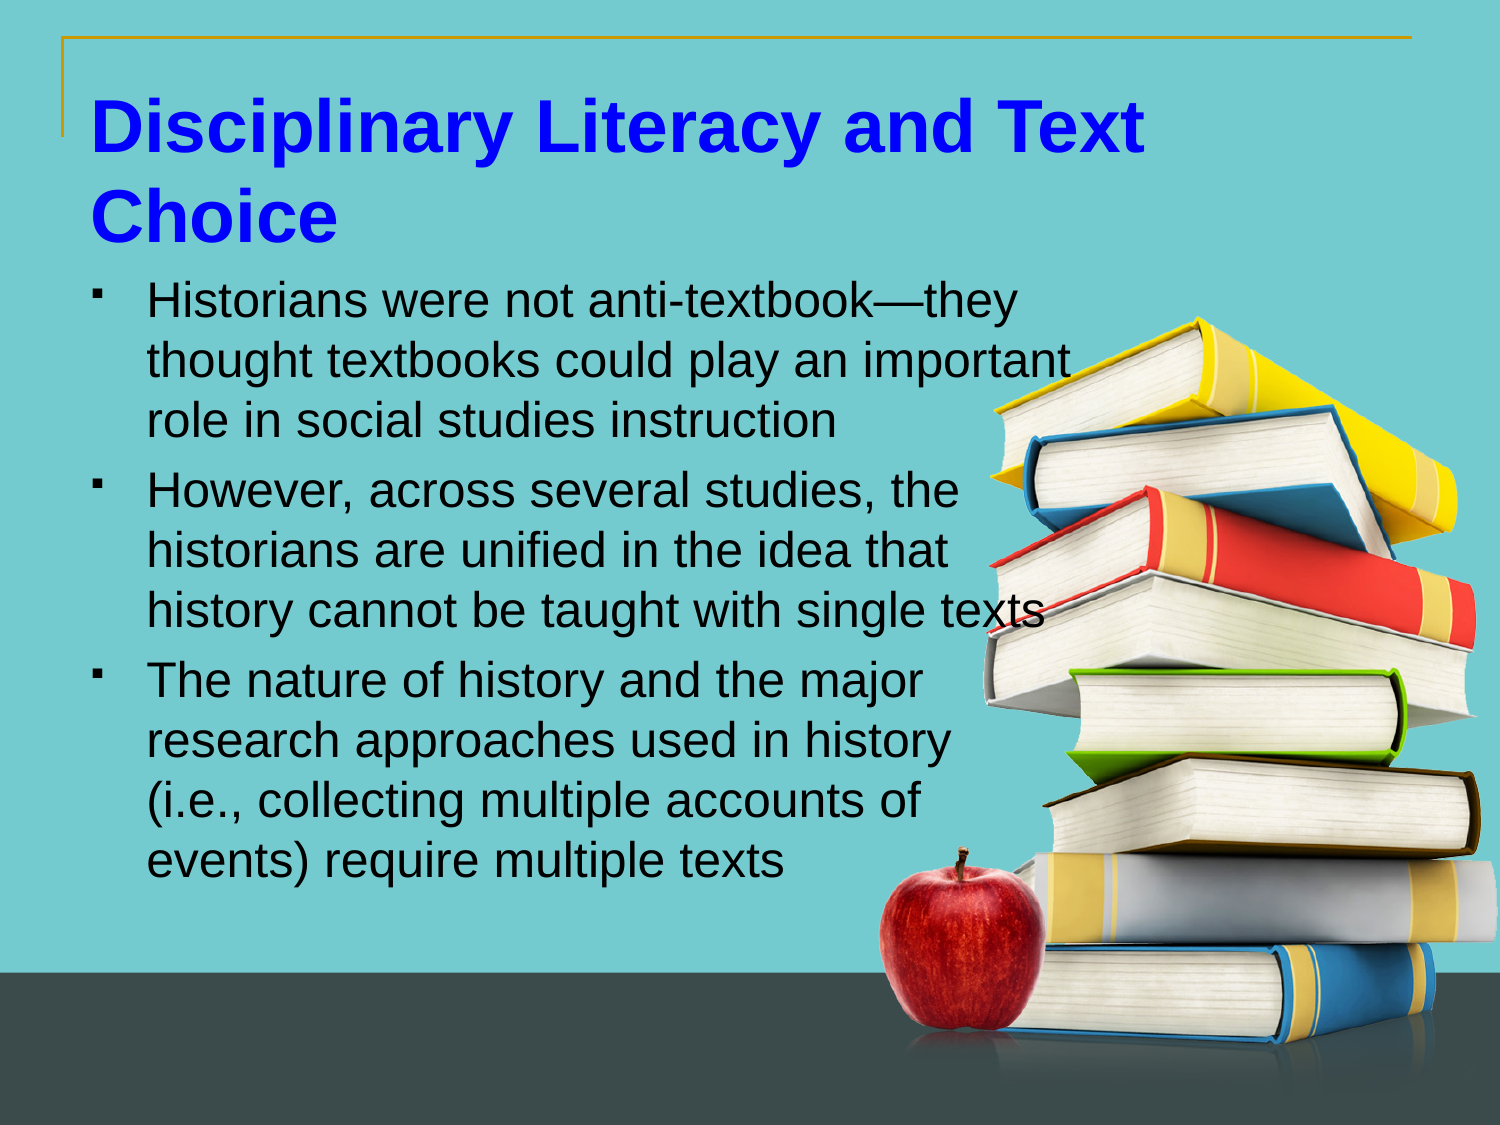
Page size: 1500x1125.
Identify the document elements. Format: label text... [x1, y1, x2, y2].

picture [878, 316, 1500, 1094]
list Disciplinary Literacy and Text Choice Historians were not anti-textbook—they thought textbooks could play an important role in social studies instruction However, across several studies, the historians are unified in the idea that history cannot be taught with single texts The nature of history and the major research approaches used in history (i.e., collecting multiple accounts of events) require multiple texts [74, 70, 1376, 238]
